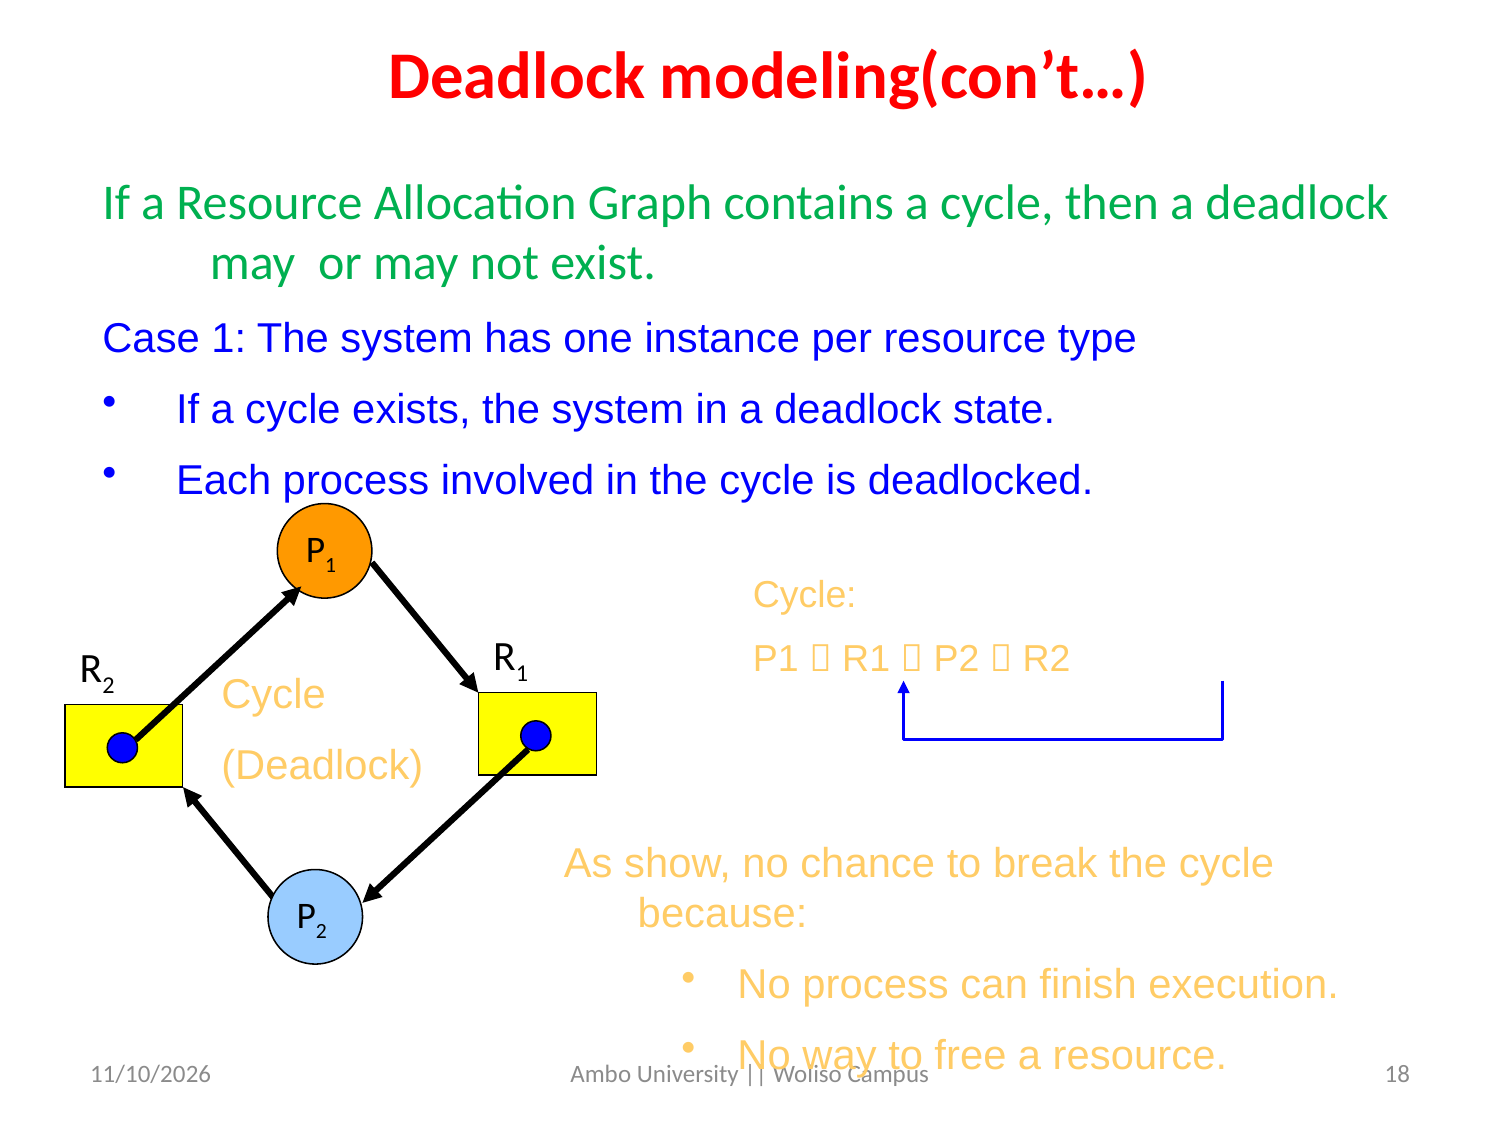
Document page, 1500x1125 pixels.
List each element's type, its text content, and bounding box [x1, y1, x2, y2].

footer Ambo University || Woliso Campus [512, 1042, 988, 1103]
slide_number 18 [1074, 1042, 1425, 1103]
text_box As show, no chance to break the cycle because: No process can finish execution. No way to free a resource. [549, 828, 1418, 1086]
text_box [897, 680, 1223, 741]
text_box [64, 633, 195, 788]
text_box [222, 586, 302, 659]
text_box P2 [267, 869, 363, 965]
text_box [478, 621, 609, 776]
text_box P1 [277, 503, 372, 599]
text_box [362, 785, 490, 903]
text_box Cycle (Deadlock) [206, 659, 455, 796]
text_box [185, 795, 272, 897]
text_box Cycle: P1  R1  P2  R2 [738, 562, 1388, 686]
text_box Deadlock modeling(con’t…) [75, 24, 1463, 120]
text_box If a Resource Allocation Graph contains a cycle, then a deadlock may or may not exist. Case 1: The system has one instance per resource type If a cycle exists, the system in a deadlock state. Each process involved in the cycle is deadlocked. [87, 162, 1446, 510]
text_box [455, 663, 473, 691]
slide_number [75, 1042, 425, 1103]
